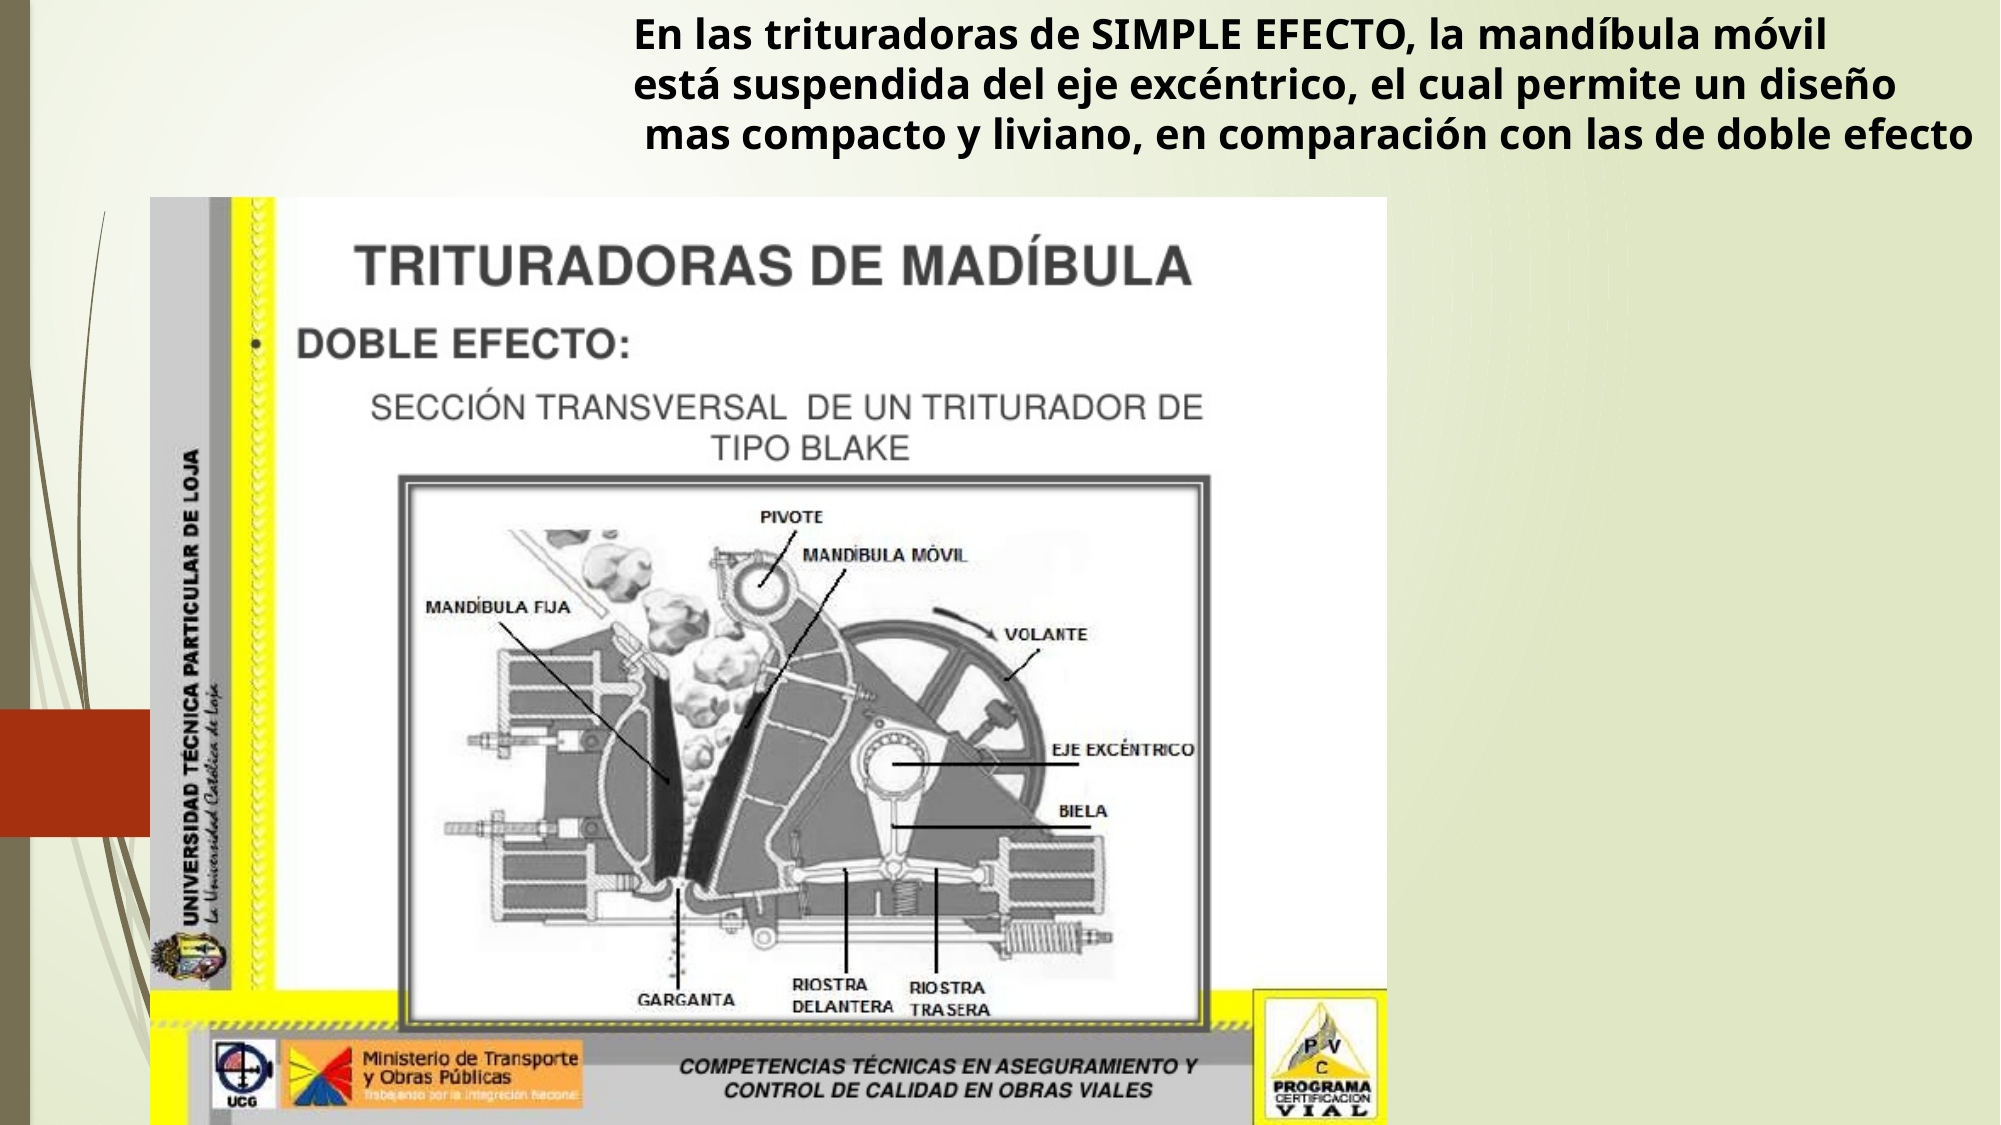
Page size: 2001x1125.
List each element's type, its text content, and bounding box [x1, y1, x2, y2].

text_box En las trituradoras de SIMPLE EFECTO, la mandíbula móvil está suspendida del eje excéntrico, el cual permite un diseño mas compacto y liviano, en comparación con las de doble efecto [618, 0, 1991, 165]
picture [149, 197, 1387, 1125]
